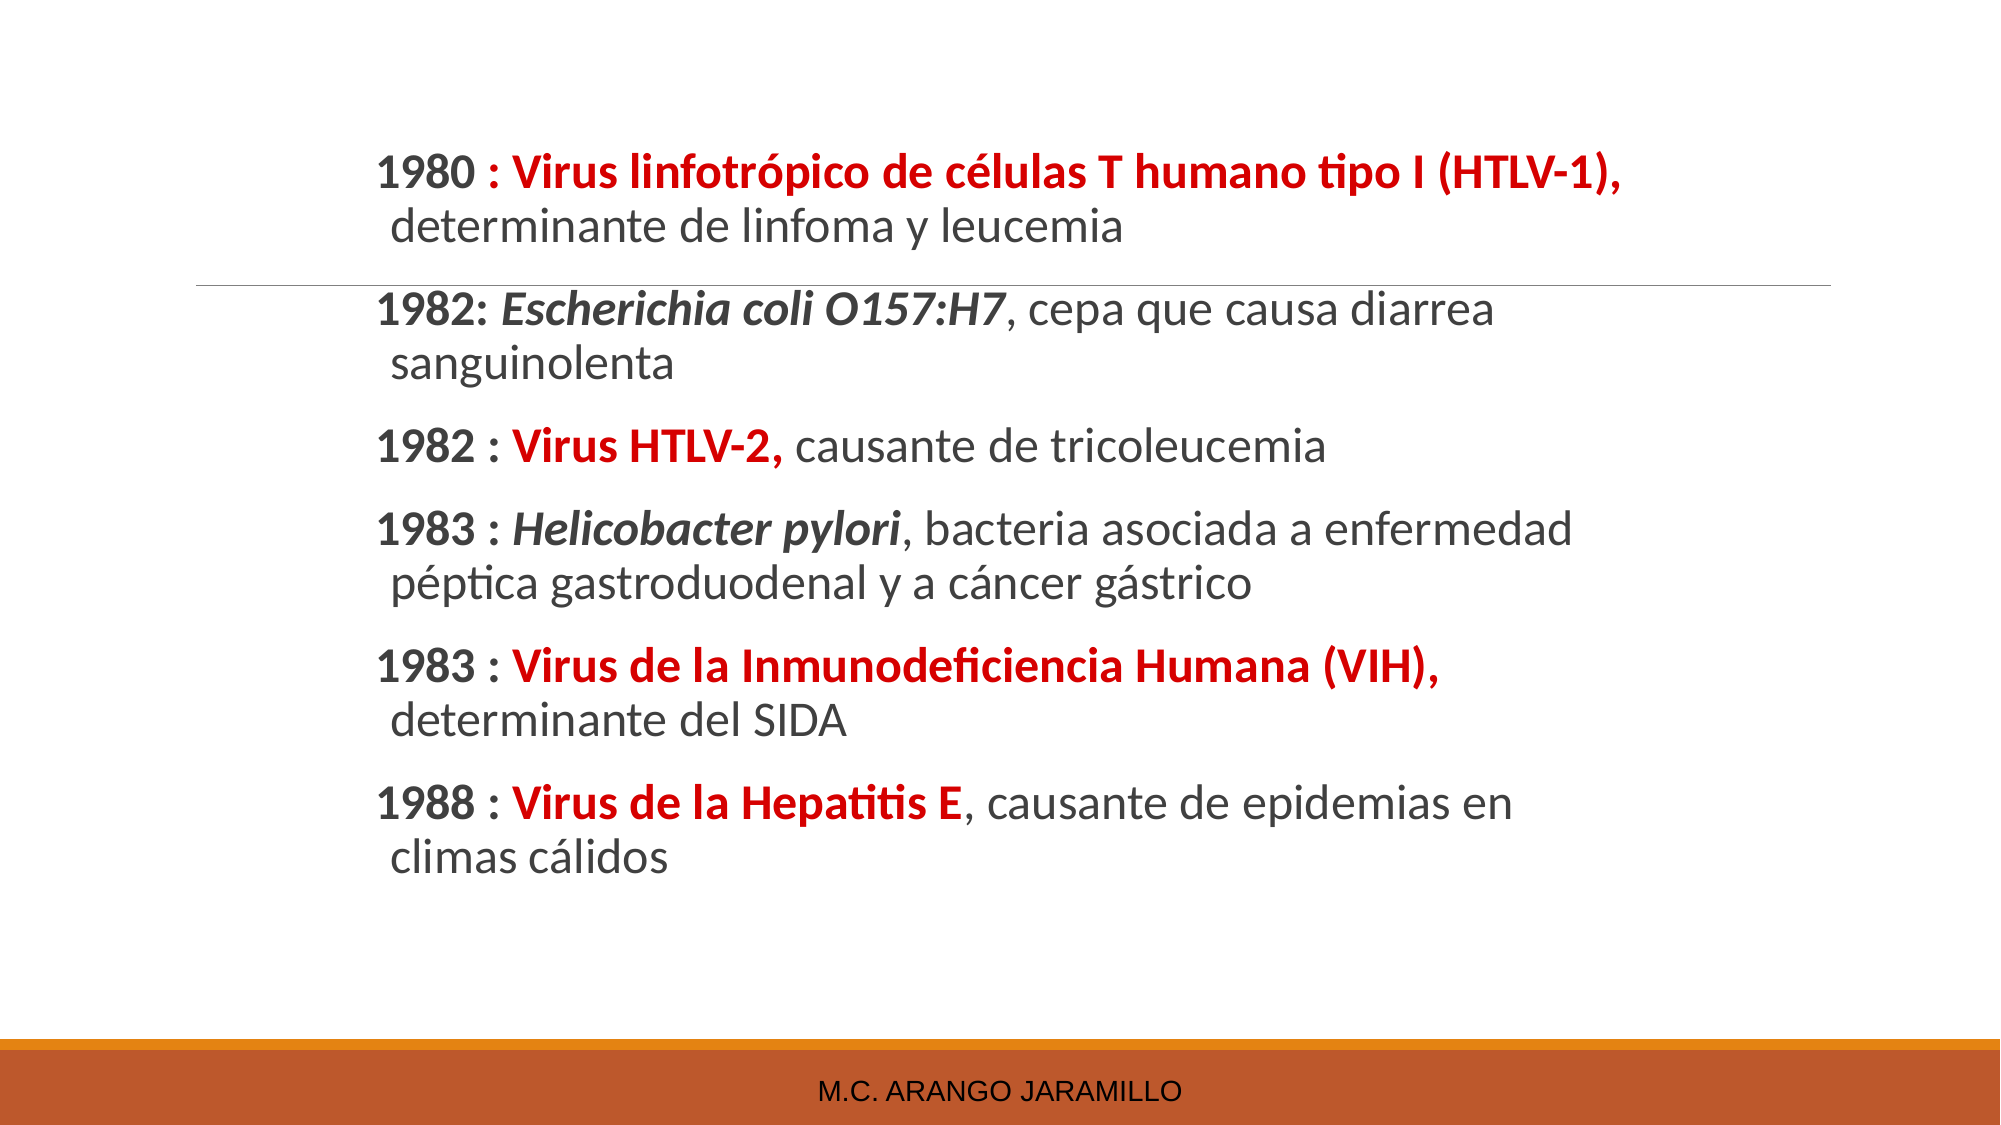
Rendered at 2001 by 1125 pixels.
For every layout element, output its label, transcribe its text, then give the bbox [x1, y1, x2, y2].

list 1980 : Virus linfotrópico de células T humano tipo I (HTLV-1), determinante de linfoma y leucemia 1982: Escherichia coli O157:H7, cepa que causa diarrea sanguinolenta 1982 : Virus HTLV-2, causante de tricoleucemia 1983 : Helicobacter pylori, bacteria asociada a enfermedad péptica gastroduodenal y a cáncer gástrico 1983 : Virus de la Inmunodeficiencia Humana (VIH), determinante del SIDA 1988 : Virus de la Hepatitis E, causante de epidemias en climas cálidos [375, 137, 1638, 1000]
footer M.C. Arango Jaramillo [604, 1059, 1396, 1120]
